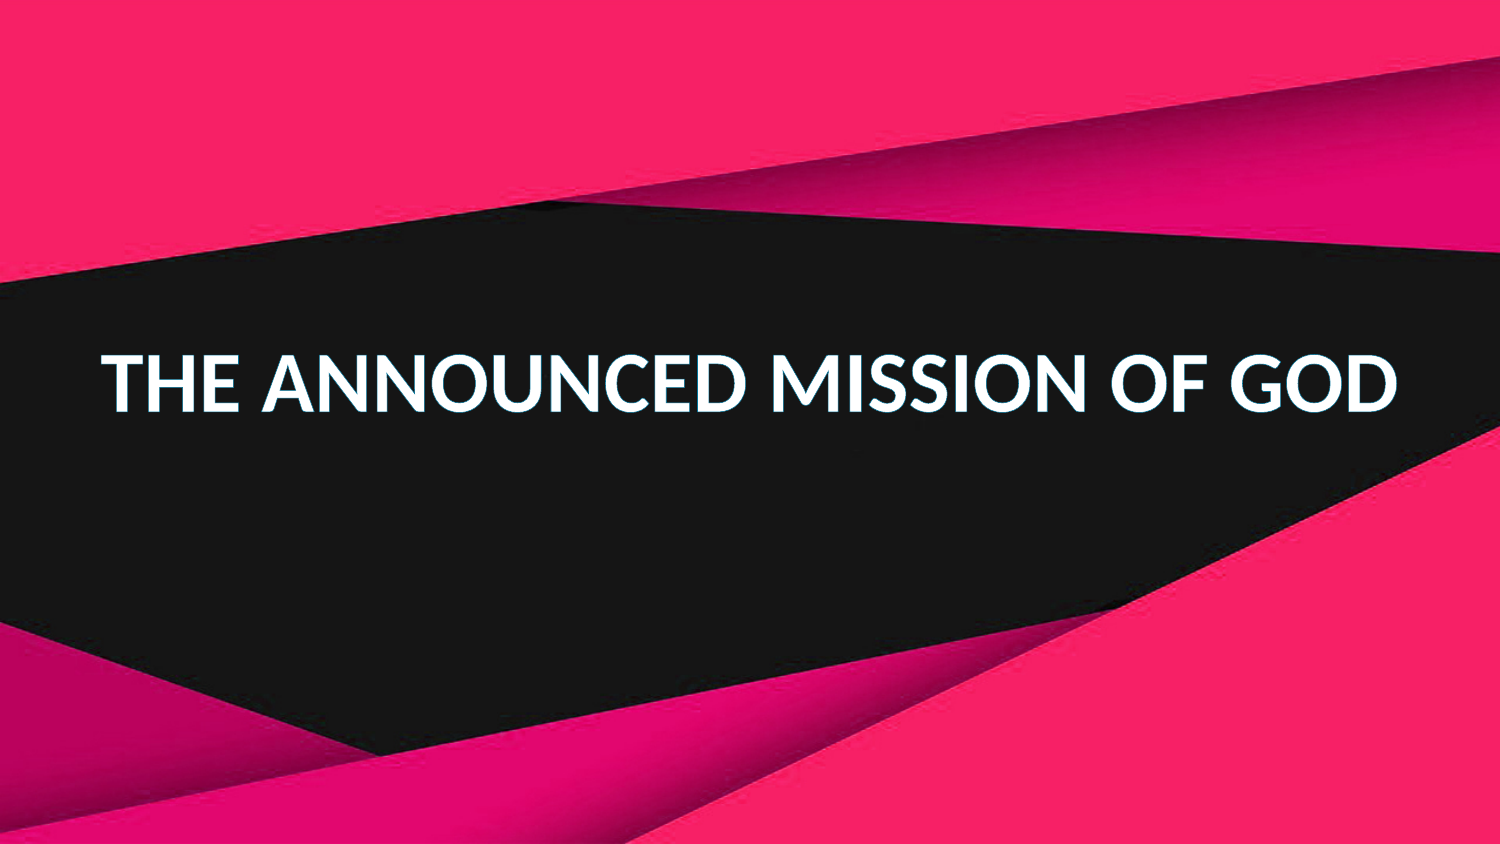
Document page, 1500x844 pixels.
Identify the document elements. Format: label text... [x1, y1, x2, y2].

picture [0, 0, 1500, 316]
text_box THE ANNOUNCED MISSION OF GOD [0, 316, 1500, 437]
picture [0, 437, 1500, 844]
